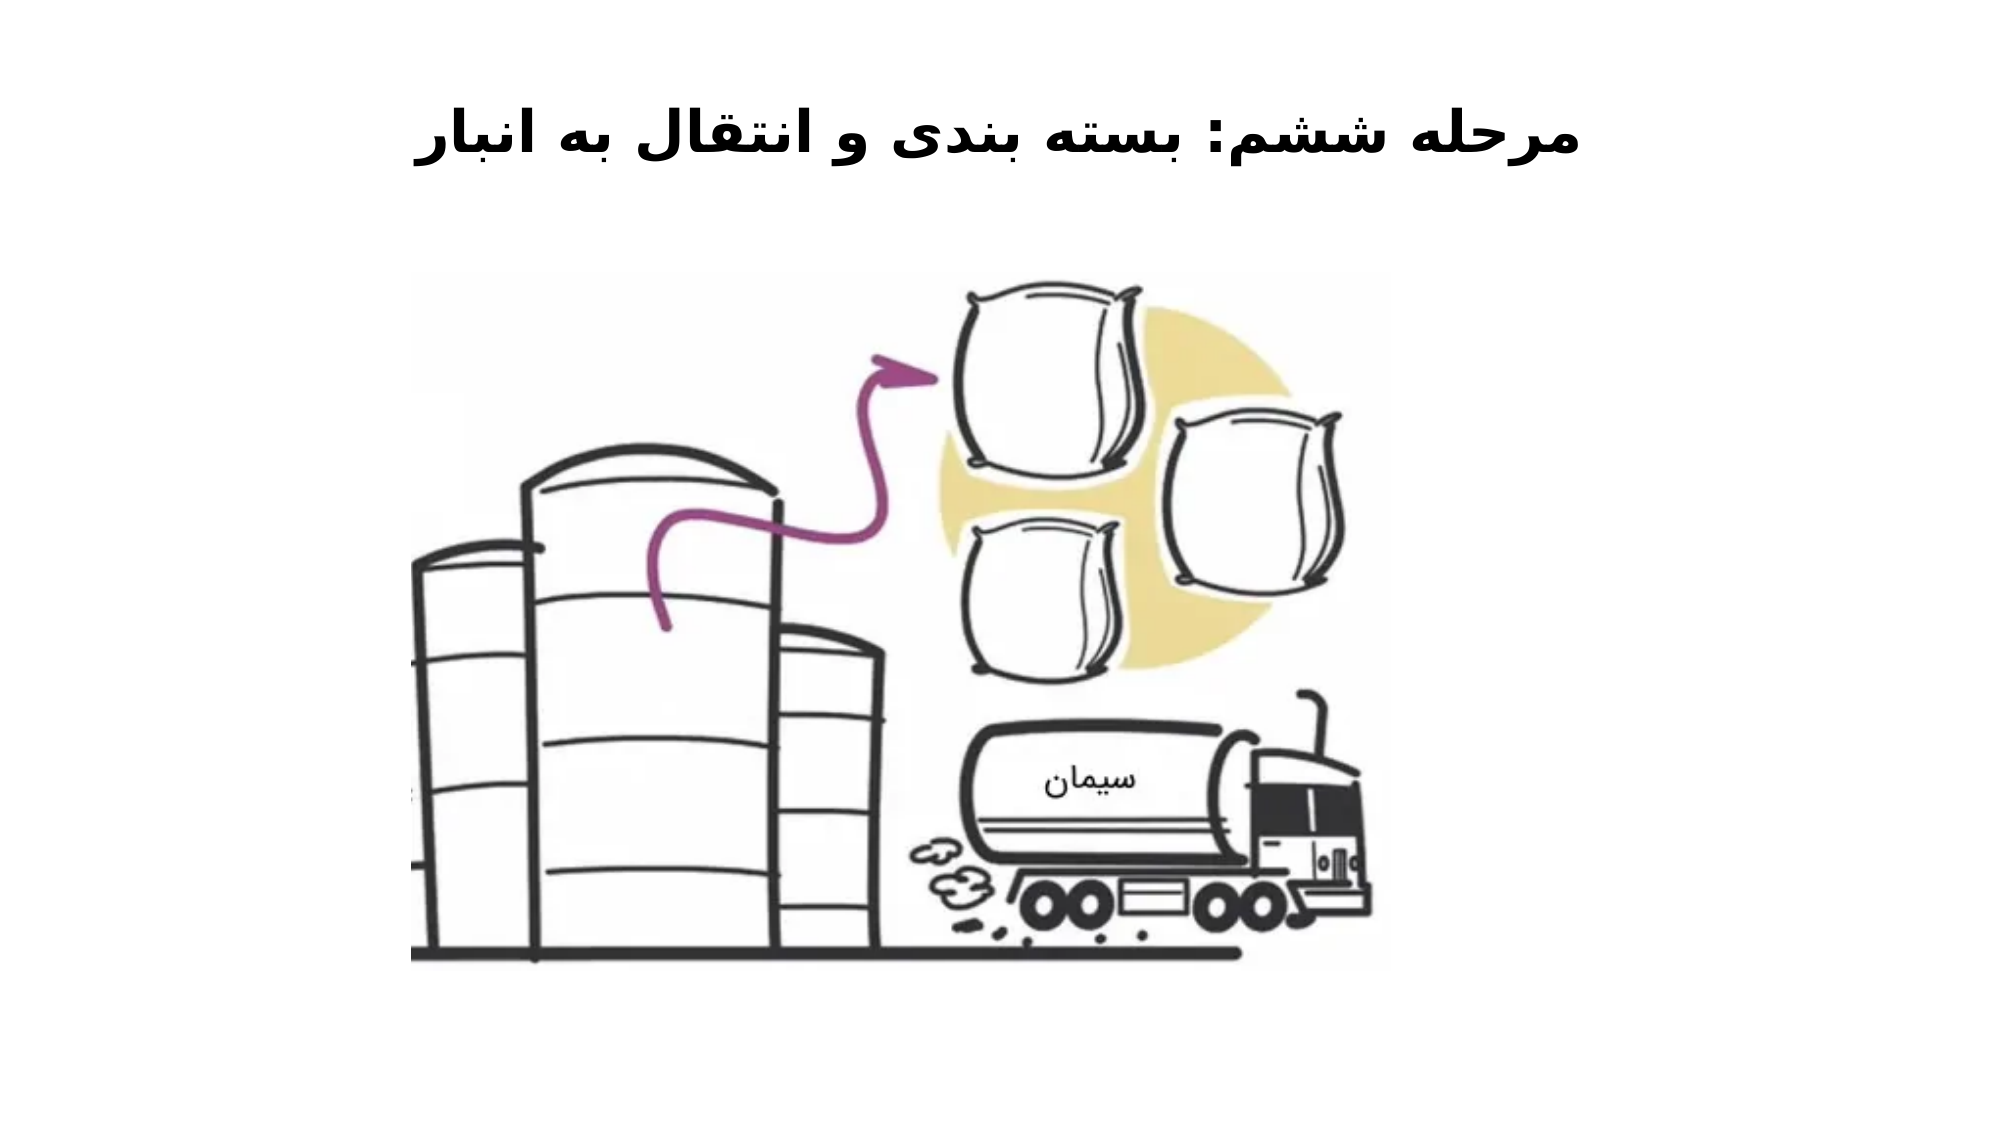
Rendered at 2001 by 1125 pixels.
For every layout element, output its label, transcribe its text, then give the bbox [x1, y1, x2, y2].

title مرحله ششم: بسته بندی و انتقال به انبار [137, 59, 1863, 278]
picture [411, 272, 1391, 971]
